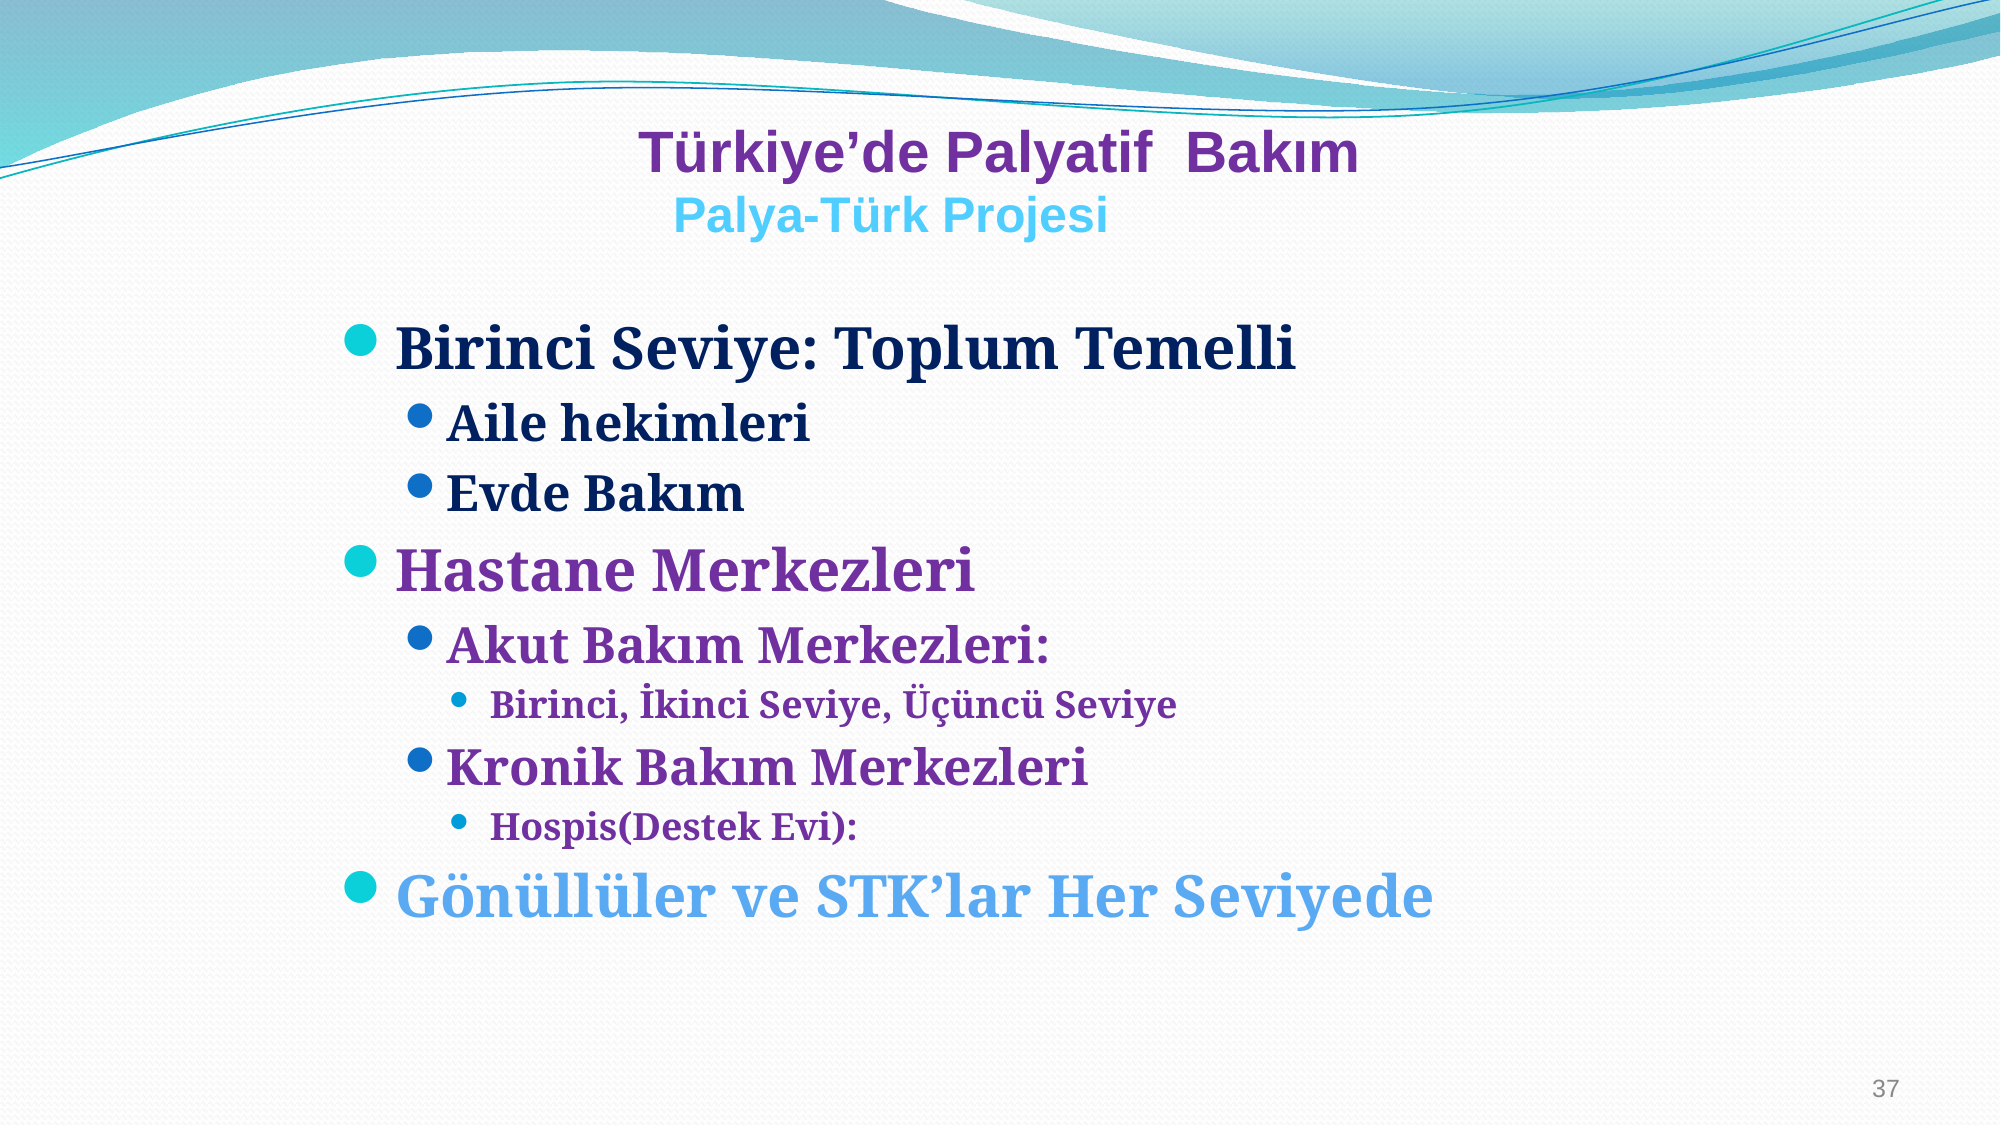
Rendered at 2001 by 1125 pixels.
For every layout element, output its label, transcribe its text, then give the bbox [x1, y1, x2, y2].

slide_number 37 [1733, 1042, 1900, 1103]
list Birinci Seviye: Toplum Temelli Aile hekimleri Evde Bakım Hastane Merkezleri Akut Bakım Merkezleri: Birinci, İkinci Seviye, Üçüncü Seviye Kronik Bakım Merkezleri Hospis(Destek Evi): Gönüllüler ve STK’lar Her Seviyede [324, 304, 1675, 1047]
text_box Palya-Türk Projesi [134, 155, 1635, 263]
text_box Türkiye’de Palyatif Bakım [249, 148, 1750, 220]
